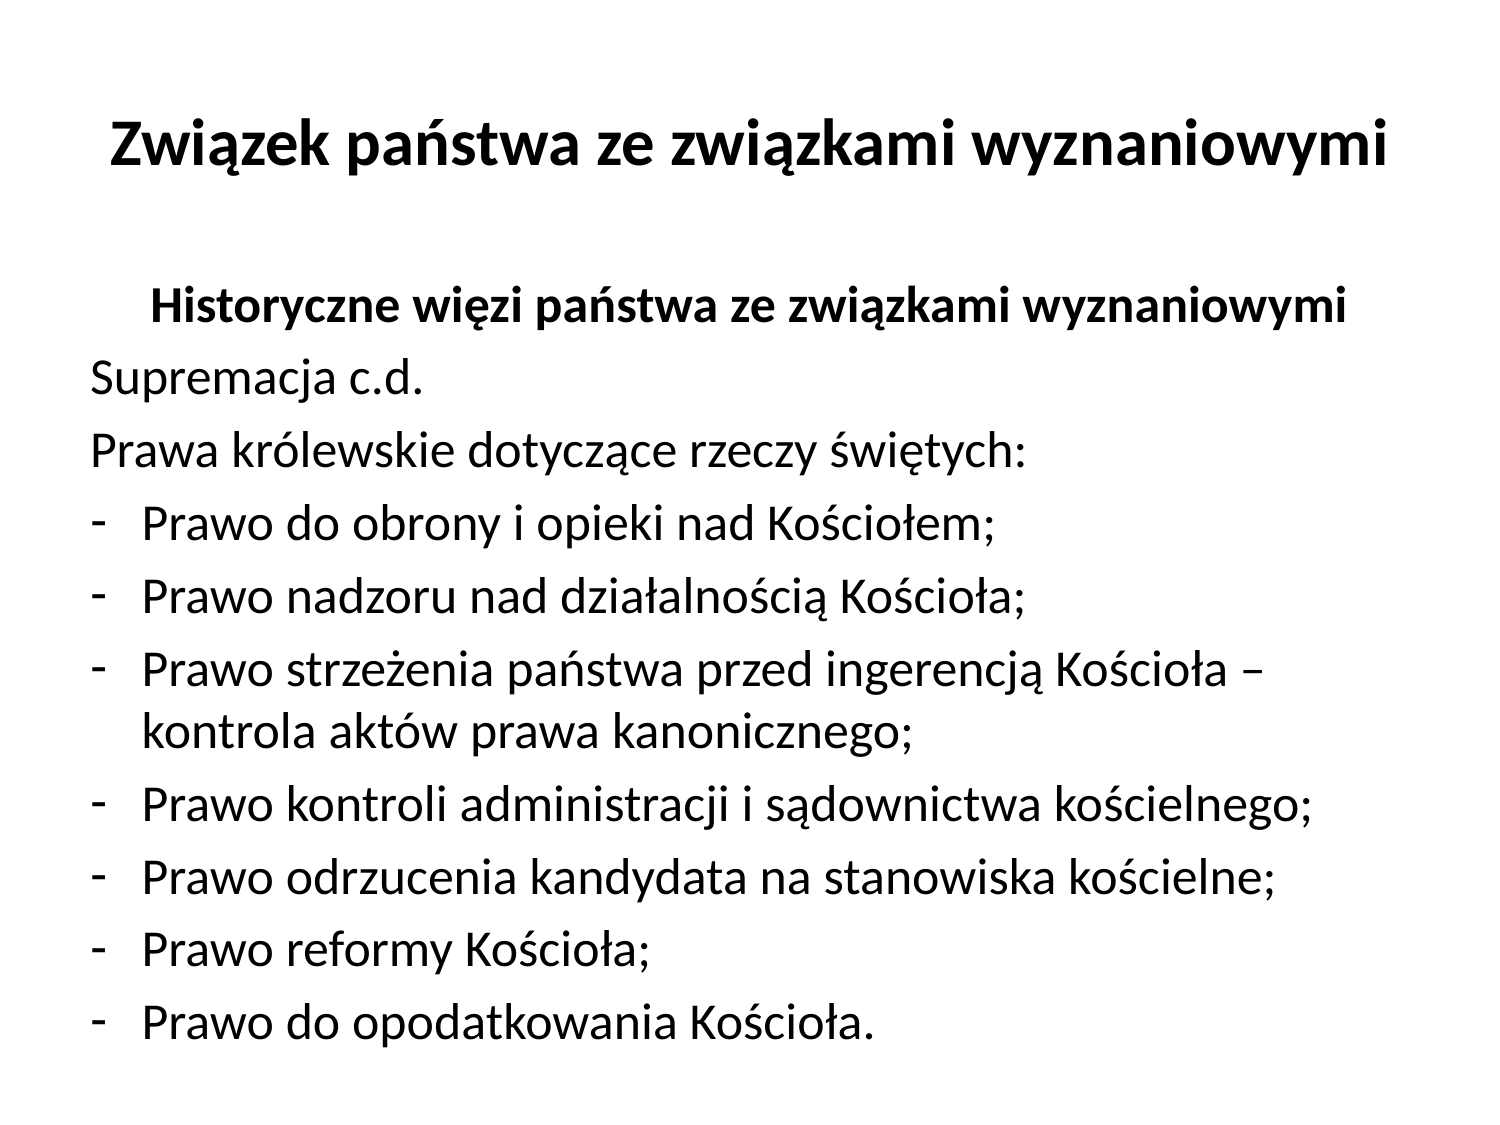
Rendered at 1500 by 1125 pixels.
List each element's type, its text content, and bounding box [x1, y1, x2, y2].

title Związek państwa ze związkami wyznaniowymi [75, 45, 1425, 233]
list Historyczne więzi państwa ze związkami wyznaniowymi Supremacja c.d. Prawa królewskie dotyczące rzeczy świętych: Prawo do obrony i opieki nad Kościołem; Prawo nadzoru nad działalnością Kościoła; Prawo strzeżenia państwa przed ingerencją Kościoła – kontrola aktów prawa kanonicznego; Prawo kontroli administracji i sądownictwa kościelnego; Prawo odrzucenia kandydata na stanowiska kościelne; Prawo reformy Kościoła; Prawo do opodatkowania Kościoła. [75, 262, 1425, 1071]
